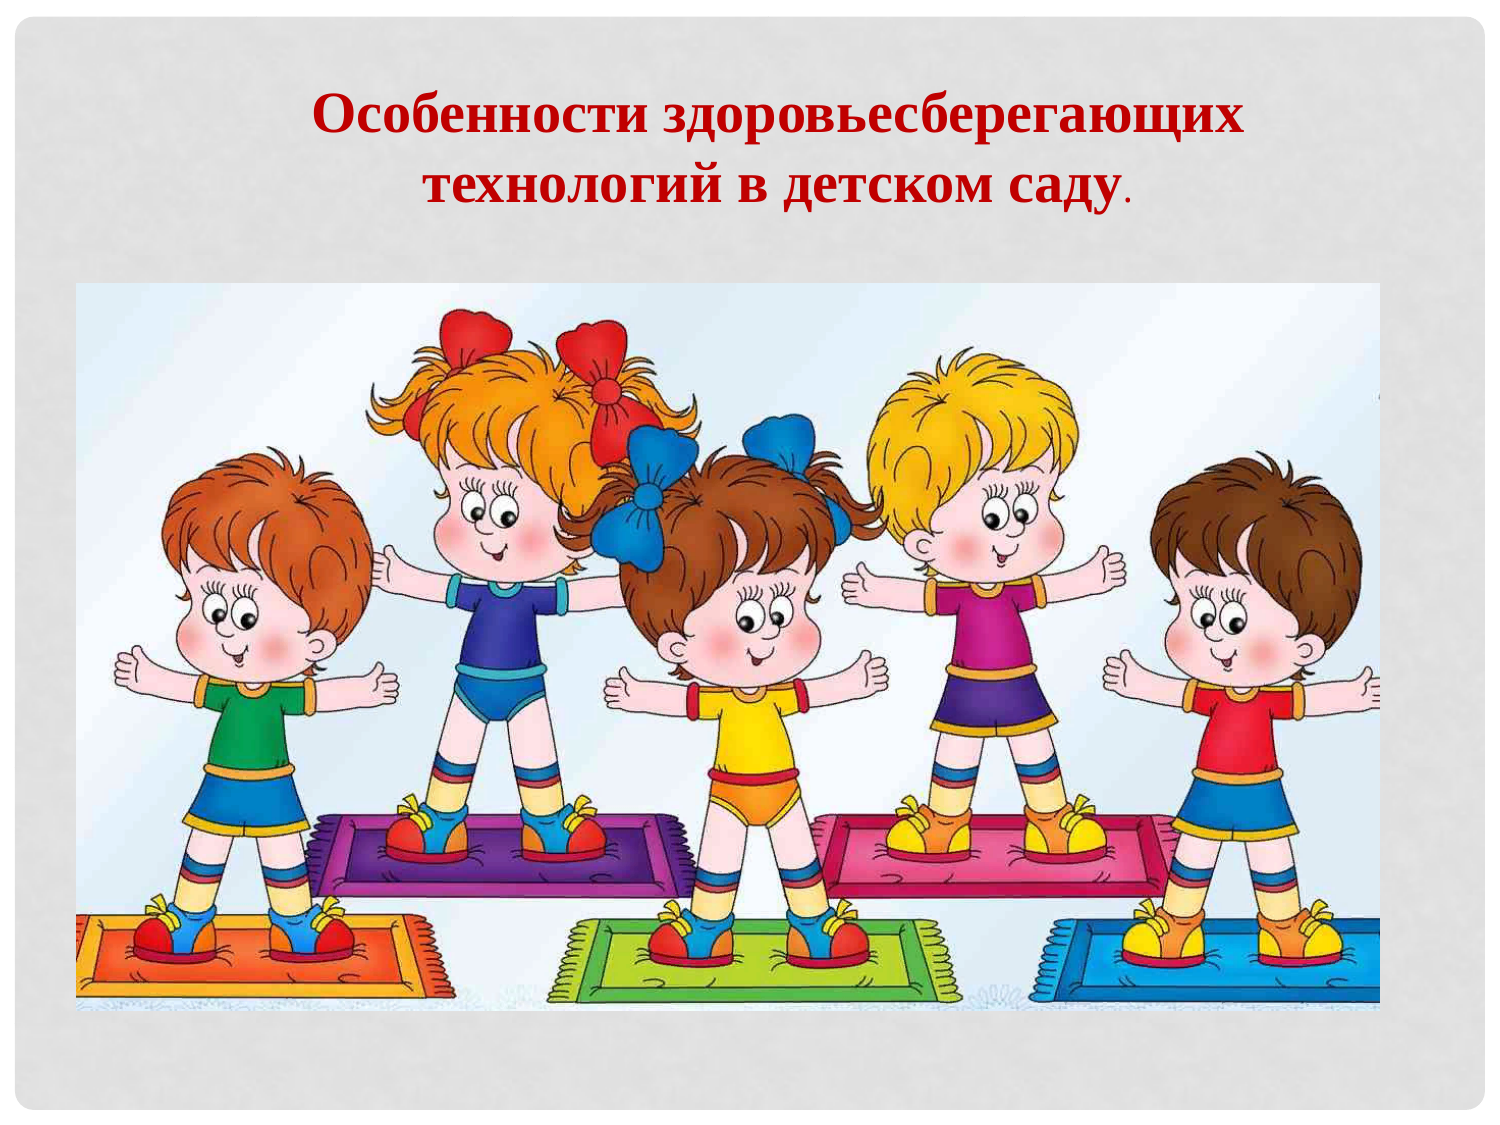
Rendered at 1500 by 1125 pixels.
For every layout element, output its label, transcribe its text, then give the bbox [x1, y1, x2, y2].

picture [76, 283, 1380, 1011]
text_box Особенности здоровьесберегающих технологий в детском саду. [230, 66, 1326, 221]
picture [1212, 947, 1220, 953]
